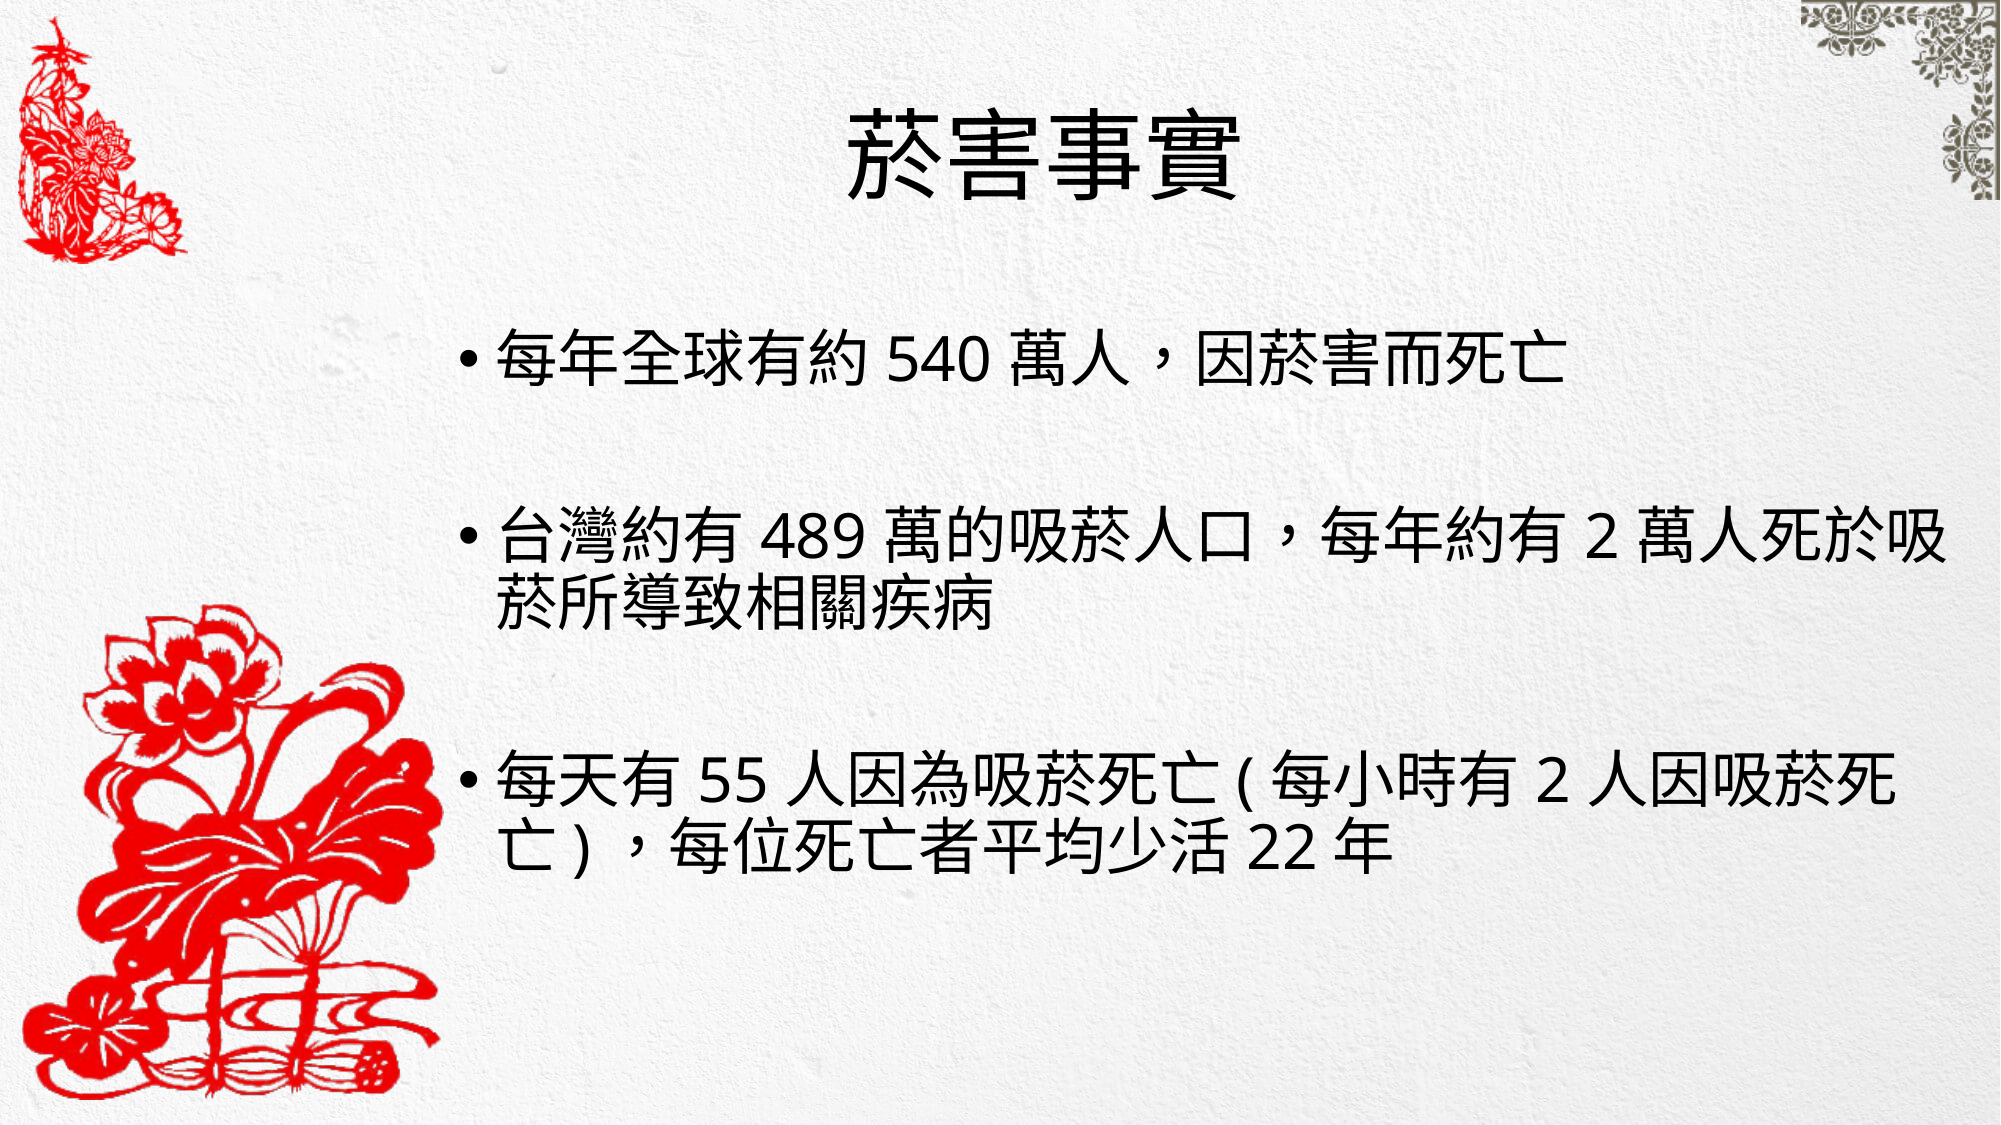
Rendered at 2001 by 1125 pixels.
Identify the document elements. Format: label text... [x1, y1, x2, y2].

title 菸害事實 [357, 68, 1731, 239]
text_box 每年全球有約540萬人，因菸害而死亡 台灣約有489萬的吸菸人口，每年約有2萬人死於吸菸所導致相關疾病 每天有55人因為吸菸死亡(每小時有2人因吸菸死亡)，每位死亡者平均少活22年 [443, 320, 1987, 888]
picture [0, 0, 2000, 1125]
